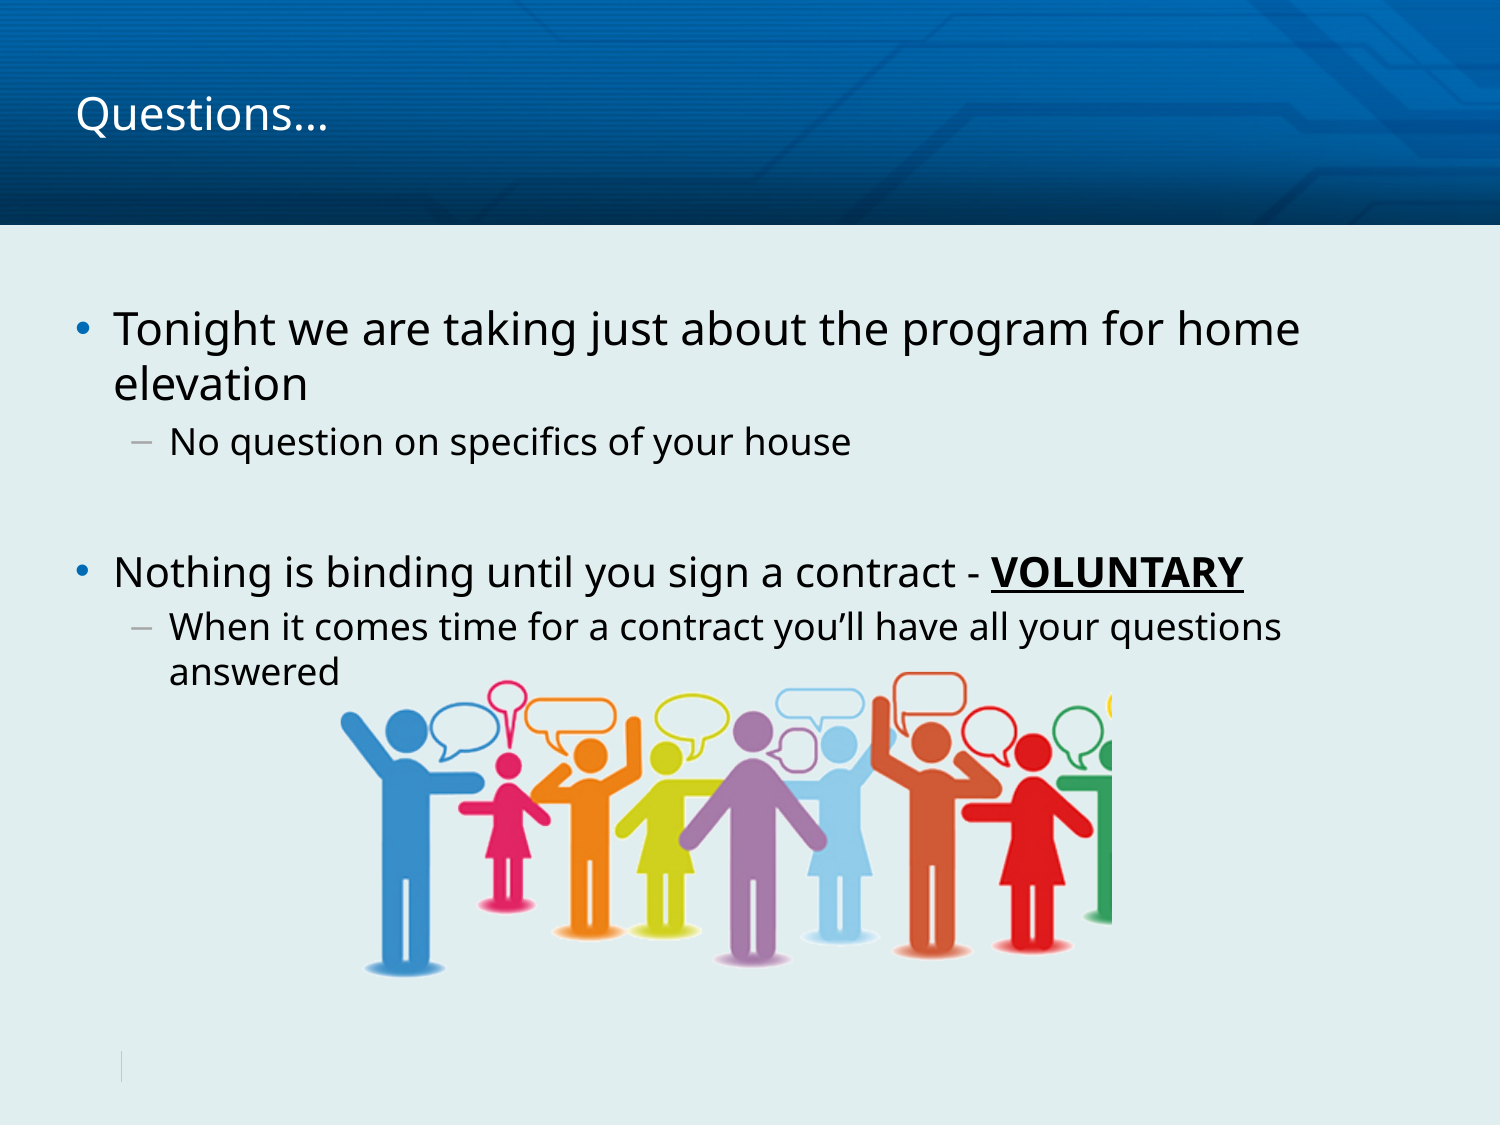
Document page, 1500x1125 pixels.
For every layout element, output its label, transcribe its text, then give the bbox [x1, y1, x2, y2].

picture [311, 585, 1113, 1037]
title Questions… [75, 46, 1078, 179]
picture [0, 0, 1500, 225]
list Tonight we are taking just about the program for home elevation No question on specifics of your house Nothing is binding until you sign a contract - VOLUNTARY When it comes time for a contract you’ll have all your questions answered [75, 299, 1425, 1092]
